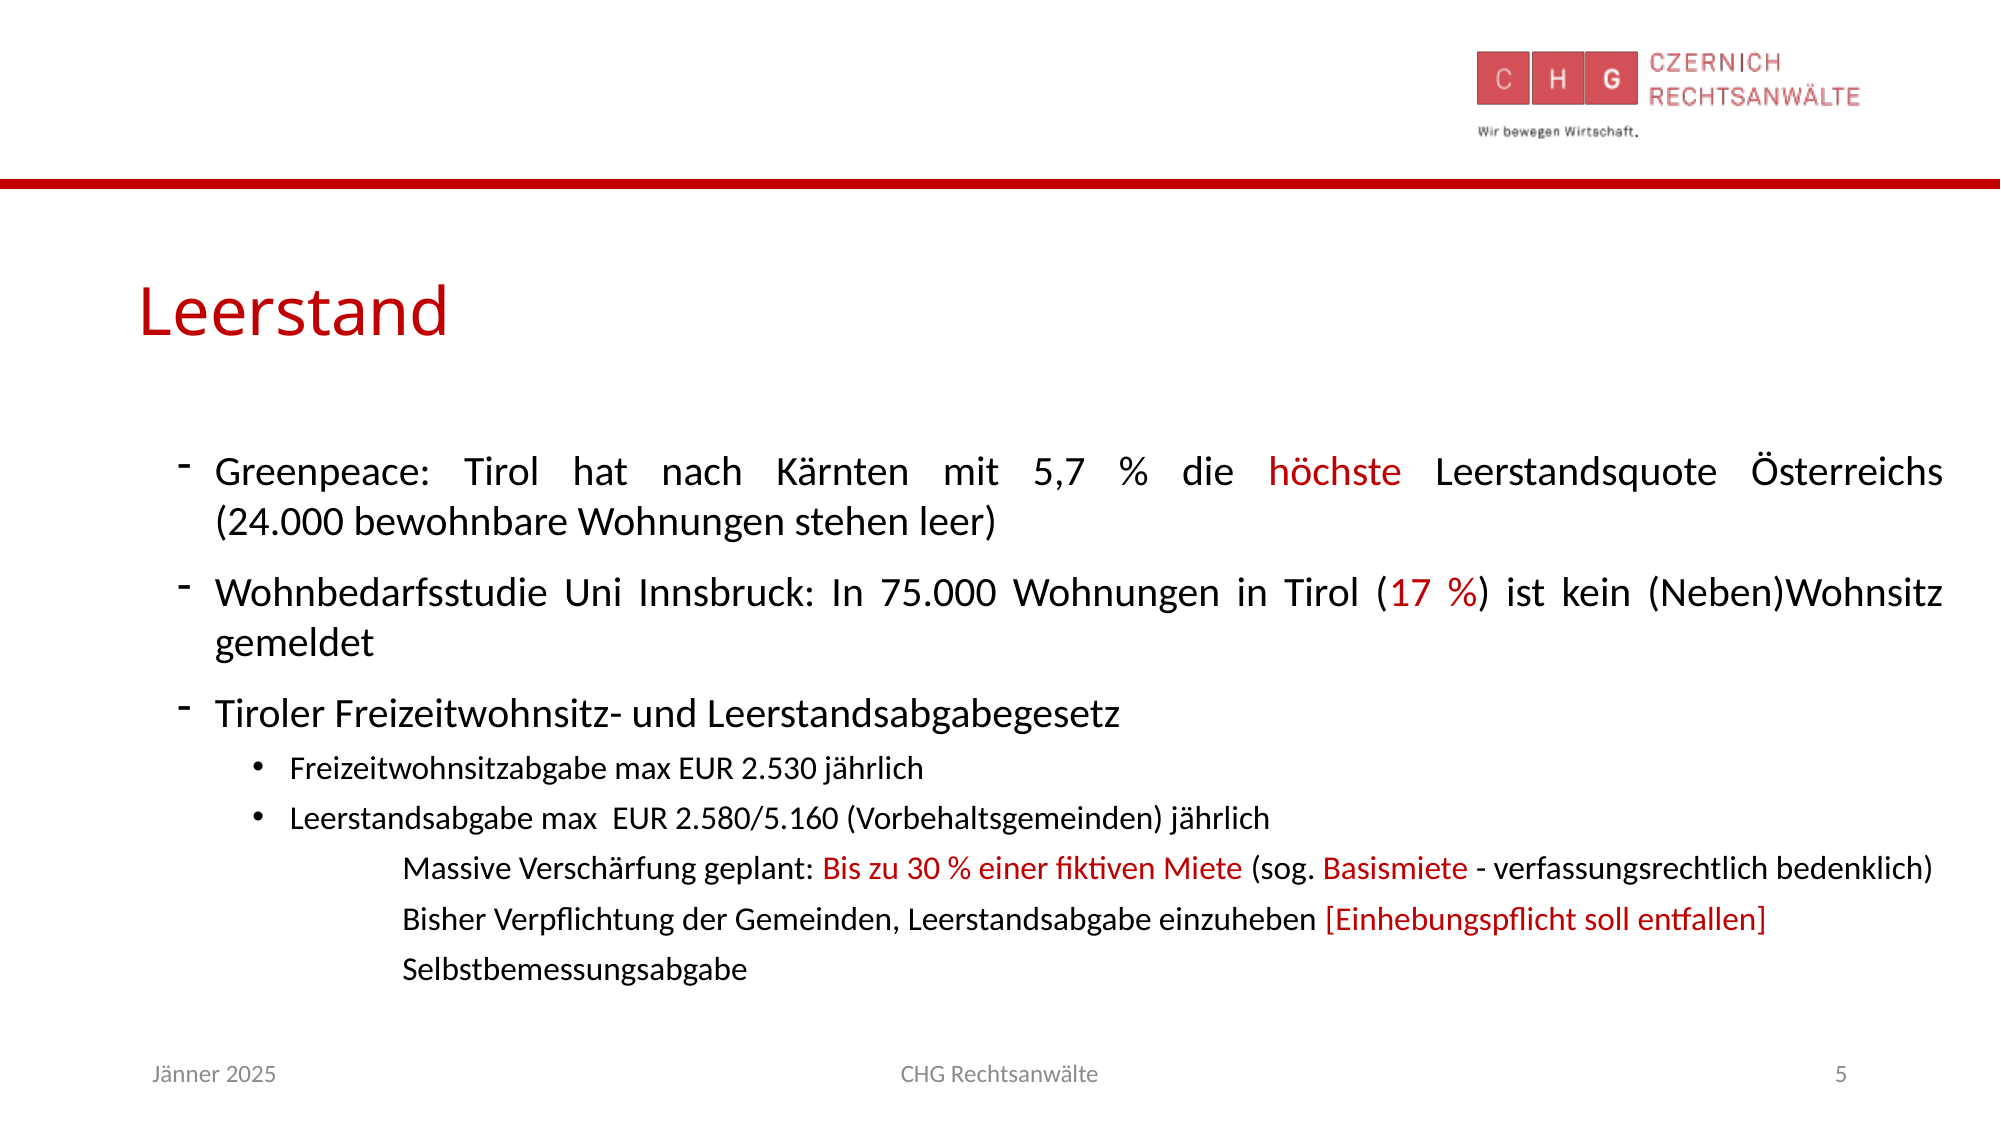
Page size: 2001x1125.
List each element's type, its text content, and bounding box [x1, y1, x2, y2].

text_box Greenpeace: Tirol hat nach Kärnten mit 5,7 % die höchste Leerstandsquote Österreichs (24.000 bewohnbare Wohnungen stehen leer) Wohnbedarfsstudie Uni Innsbruck: In 75.000 Wohnungen in Tirol (17 %) ist kein (Neben)Wohnsitz gemeldet Tiroler Freizeitwohnsitz- und Leerstandsabgabegesetz Freizeitwohnsitzabgabe max EUR 2.530 jährlich Leerstandsabgabe max EUR 2.580/5.160 (Vorbehaltsgemeinden) jährlich Massive Verschärfung geplant: Bis zu 30 % einer fiktiven Miete (sog. Basismiete - verfassungsrechtlich bedenklich) Bisher Verpflichtung der Gemeinden, Leerstandsabgabe einzuheben [Einhebungspflicht soll entfallen] Selbstbemessungsabgabe [162, 436, 1959, 1048]
slide_number Jänner 2025 [137, 1042, 588, 1103]
footer CHG Rechtsanwälte [662, 1048, 1338, 1103]
text_box Leerstand [137, 241, 1863, 349]
slide_number 5 [1412, 1048, 1863, 1103]
